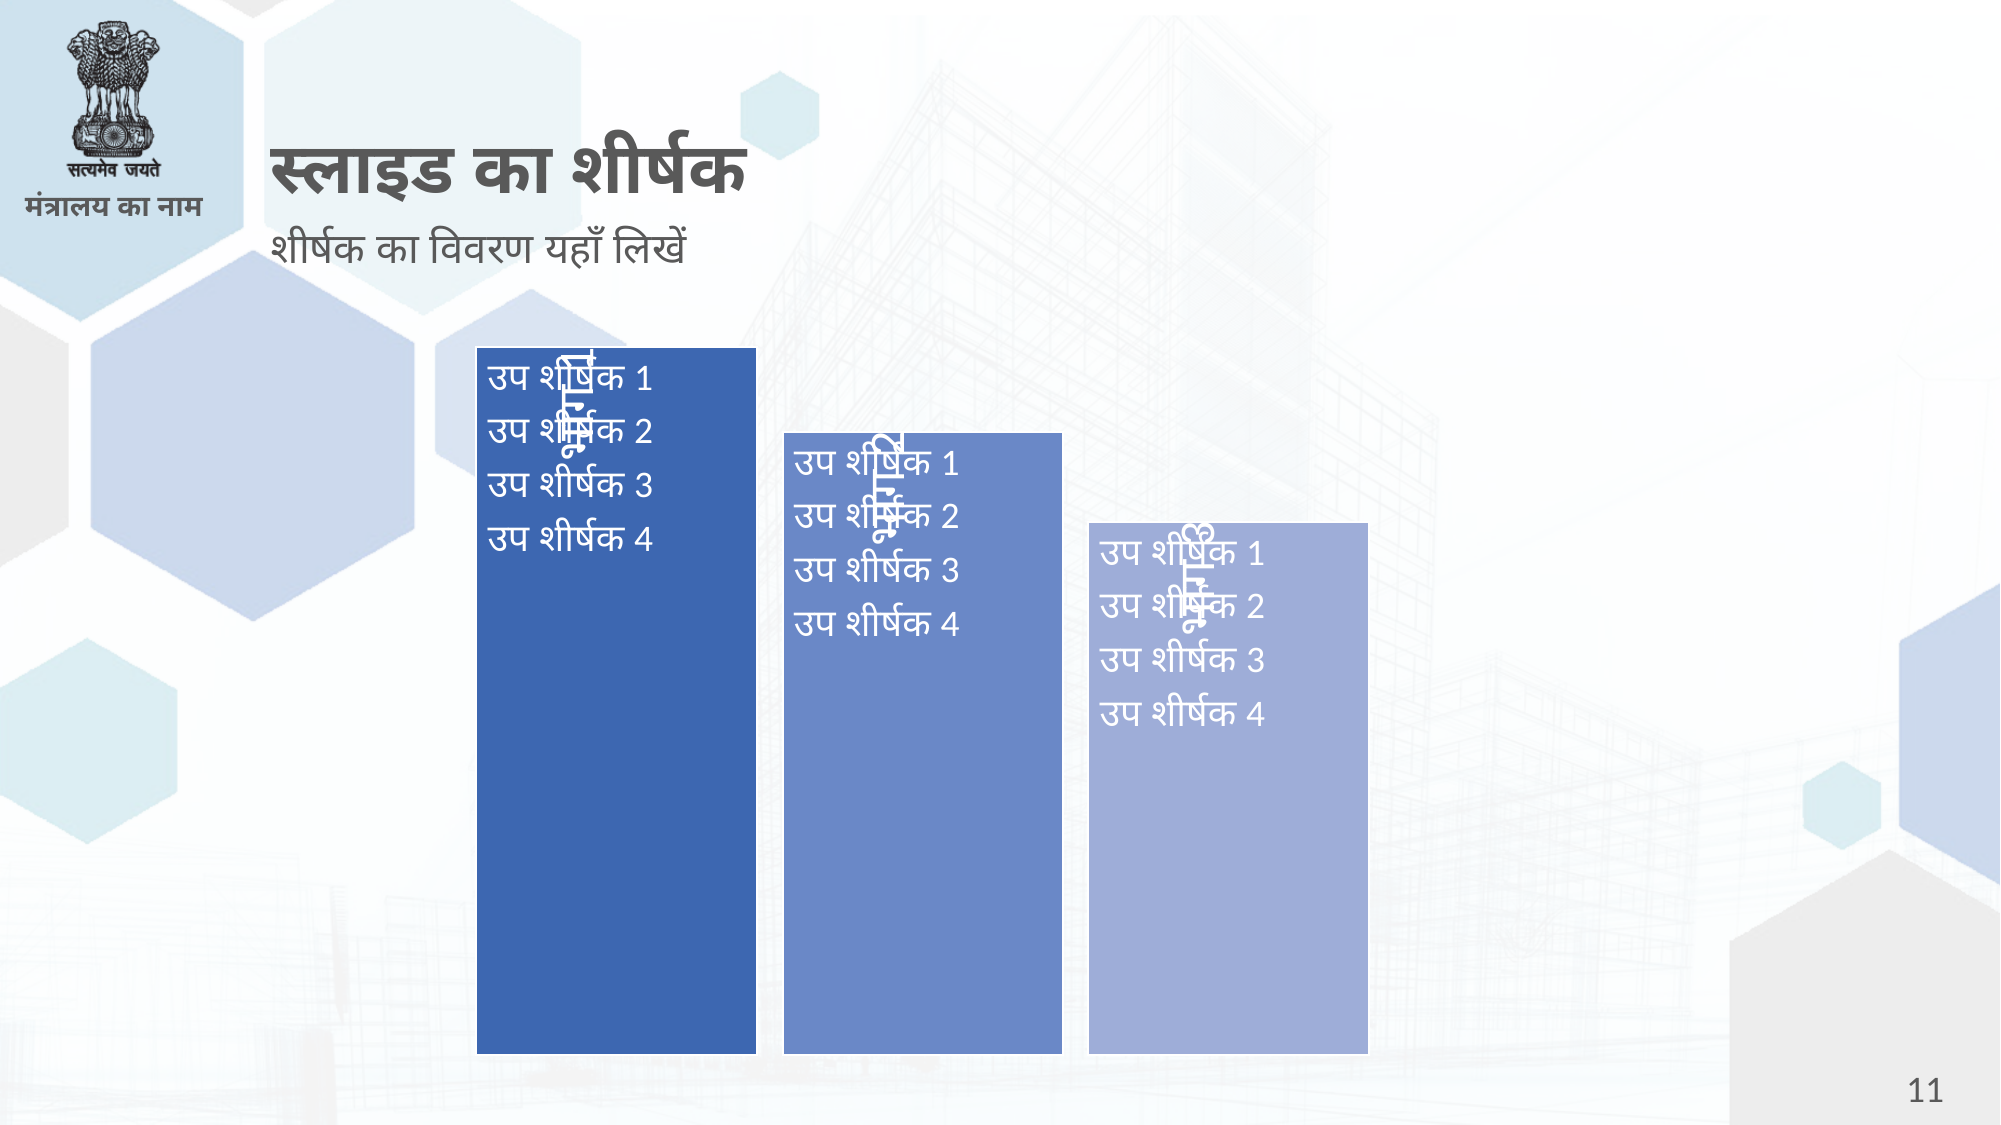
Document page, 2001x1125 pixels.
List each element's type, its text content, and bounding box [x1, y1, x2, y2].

slide_number 11 [1850, 1057, 2000, 1125]
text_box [255, 346, 1590, 1059]
list शीर्षक का विवरण यहाँ लिखें [255, 219, 1697, 315]
picture [60, 19, 168, 179]
list स्लाइड का शीर्षक [255, 125, 1697, 209]
